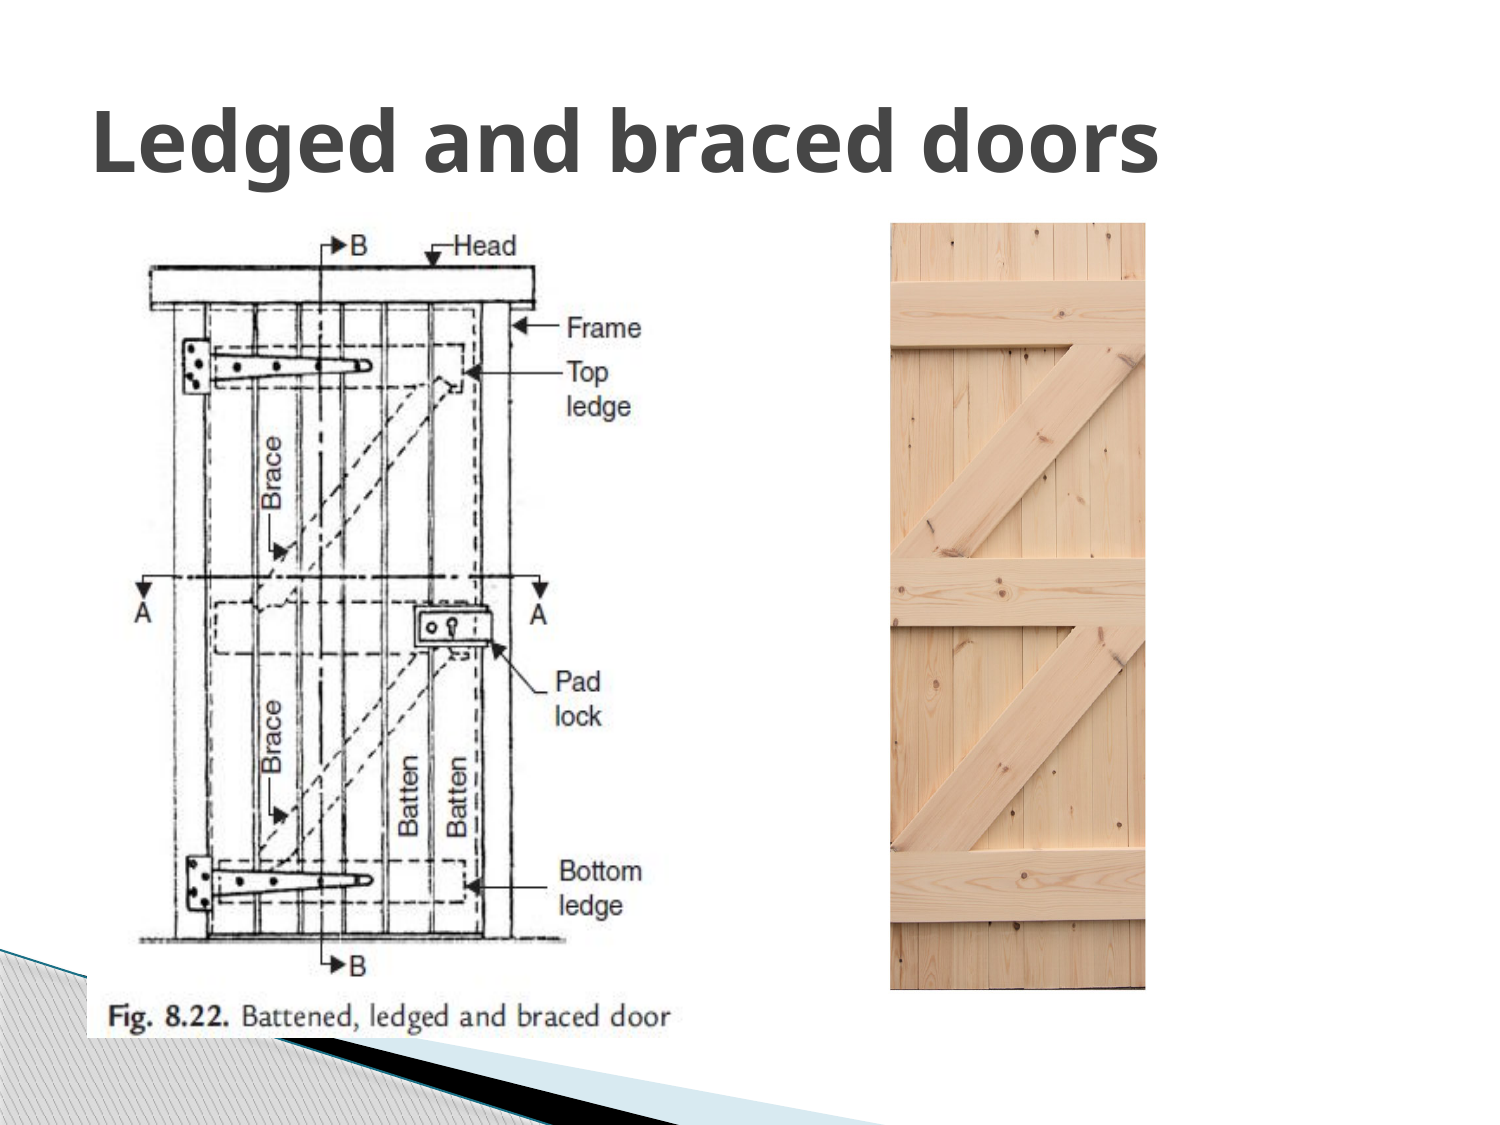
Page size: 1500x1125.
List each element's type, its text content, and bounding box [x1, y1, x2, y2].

picture [687, 199, 1363, 1013]
title Ledged and braced doors [75, 45, 1425, 233]
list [87, 212, 688, 1038]
